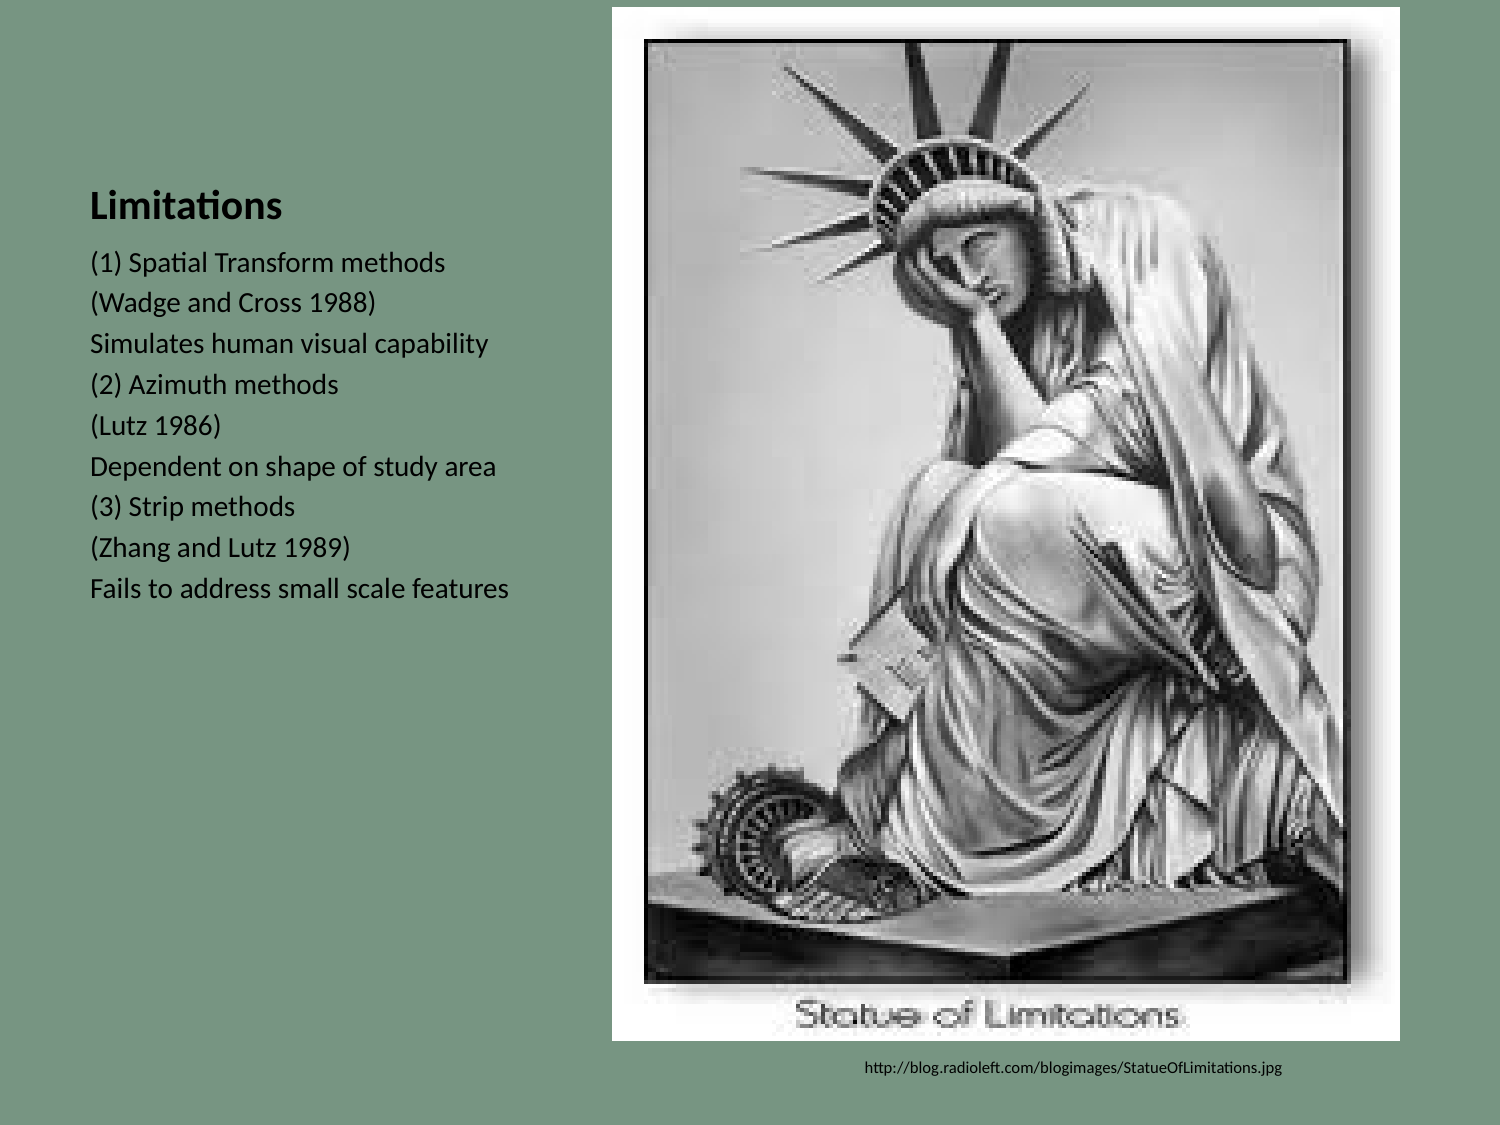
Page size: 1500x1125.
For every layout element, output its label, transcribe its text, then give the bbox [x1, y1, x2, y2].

list (1) Spatial Transform methods (Wadge and Cross 1988) Simulates human visual capability (2) Azimuth methods (Lutz 1986) Dependent on shape of study area (3) Strip methods (Zhang and Lutz 1989) Fails to address small scale features [75, 235, 569, 1005]
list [612, 7, 1401, 1041]
text_box http://blog.radioleft.com/blogimages/StatueOfLimitations.jpg [849, 1049, 1313, 1085]
title Limitations [75, 44, 569, 235]
